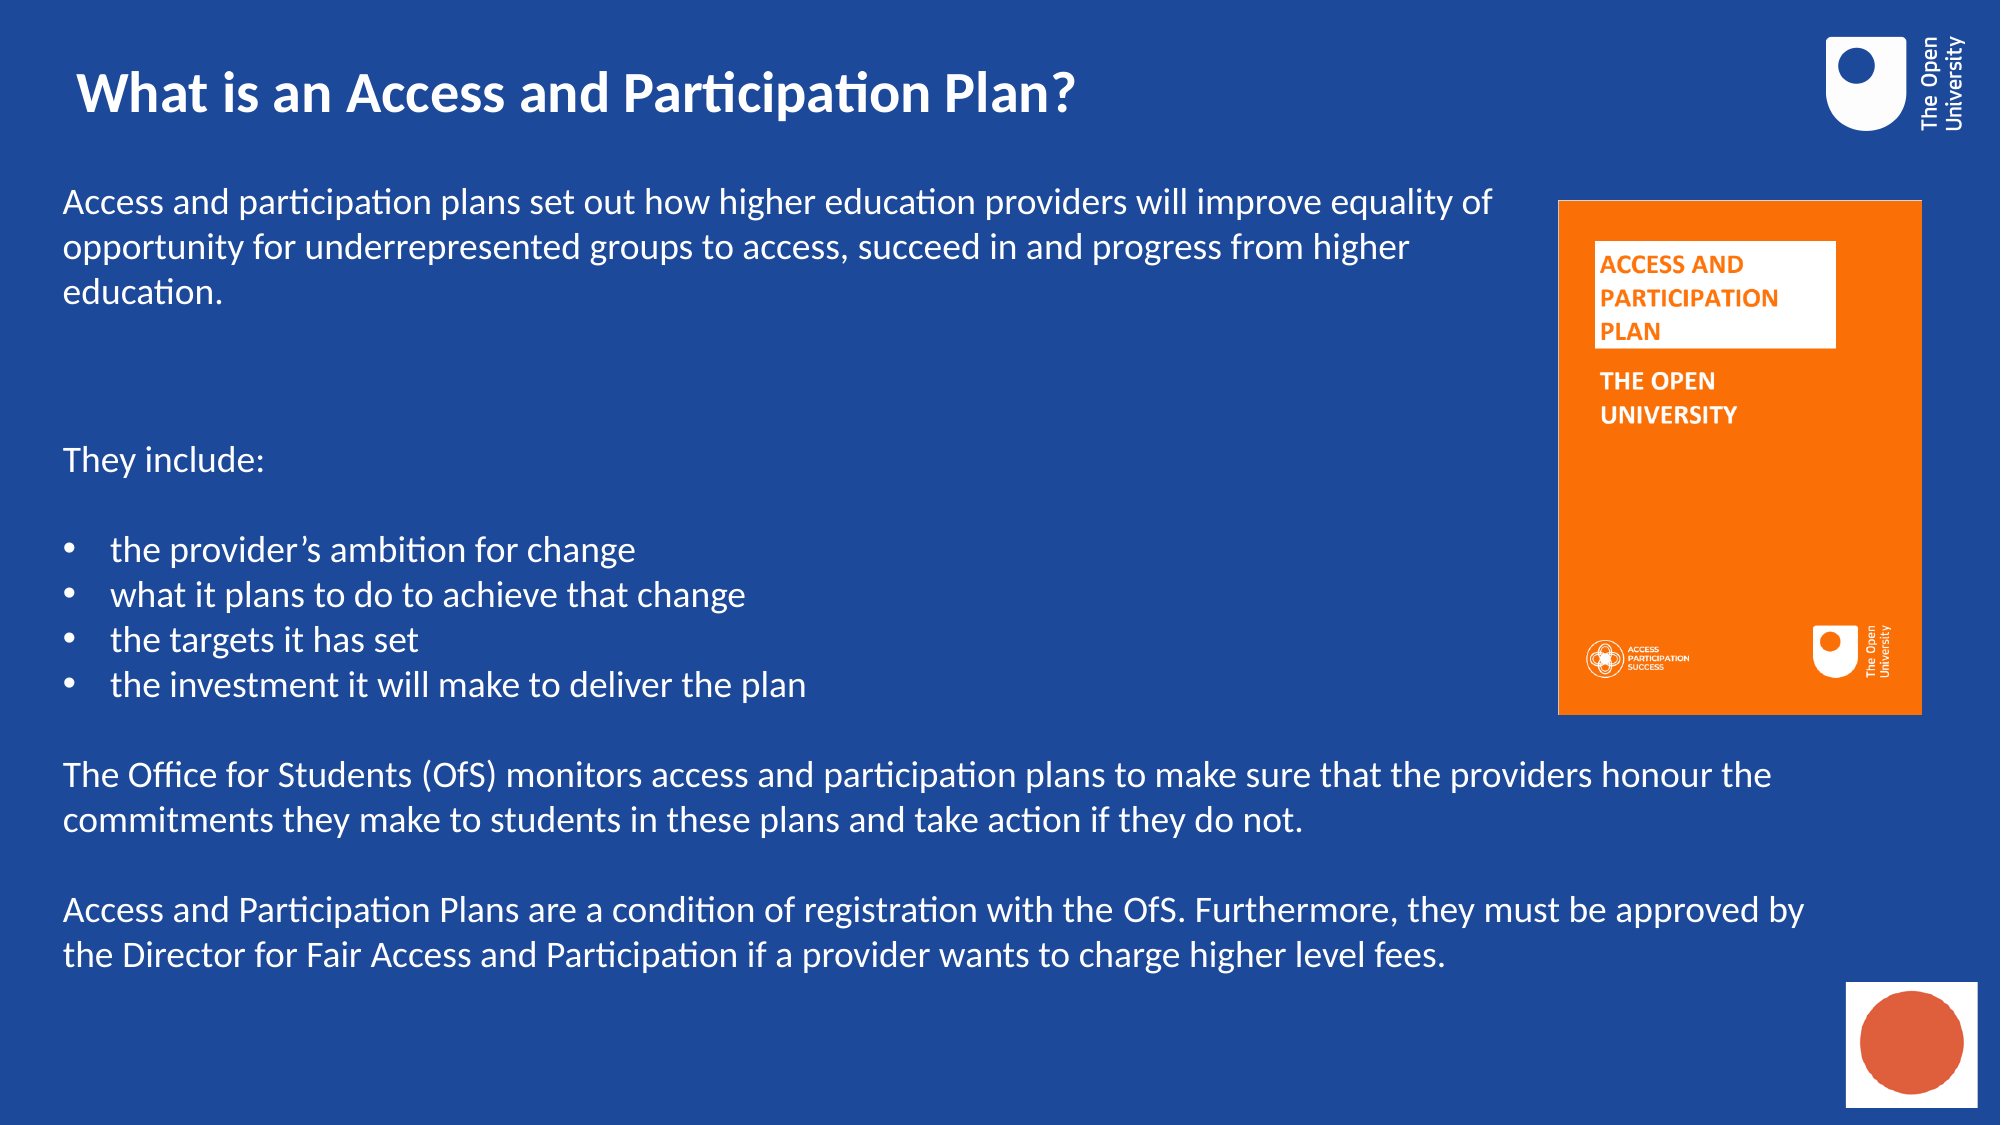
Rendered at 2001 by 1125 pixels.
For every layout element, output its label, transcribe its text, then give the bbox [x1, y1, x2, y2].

text_box Access and participation plans set out how higher education providers will improve equality of opportunity for underrepresented groups to access, succeed in and progress from higher education. [48, 169, 1550, 320]
text_box They include: the provider’s ambition for change what it plans to do to achieve that change the targets it has set the investment it will make to deliver the plan The Office for Students​ (OfS) monitors access and participation plans to make sure that the providers honour the commitments they make to students in these plans and take action if they do not. Access and Participation Plans are a condition of registration with the OfS. Furthermore, they must be approved by the Director for Fair Access and Participation if a provider wants to charge higher level fees. [48, 427, 1875, 983]
text_box What is an Access and Participation Plan? [61, 46, 1315, 132]
slide_number 9 [1921, 1046, 2000, 1125]
picture [1845, 982, 1978, 1108]
picture [1558, 200, 1922, 715]
picture [1826, 36, 1965, 131]
